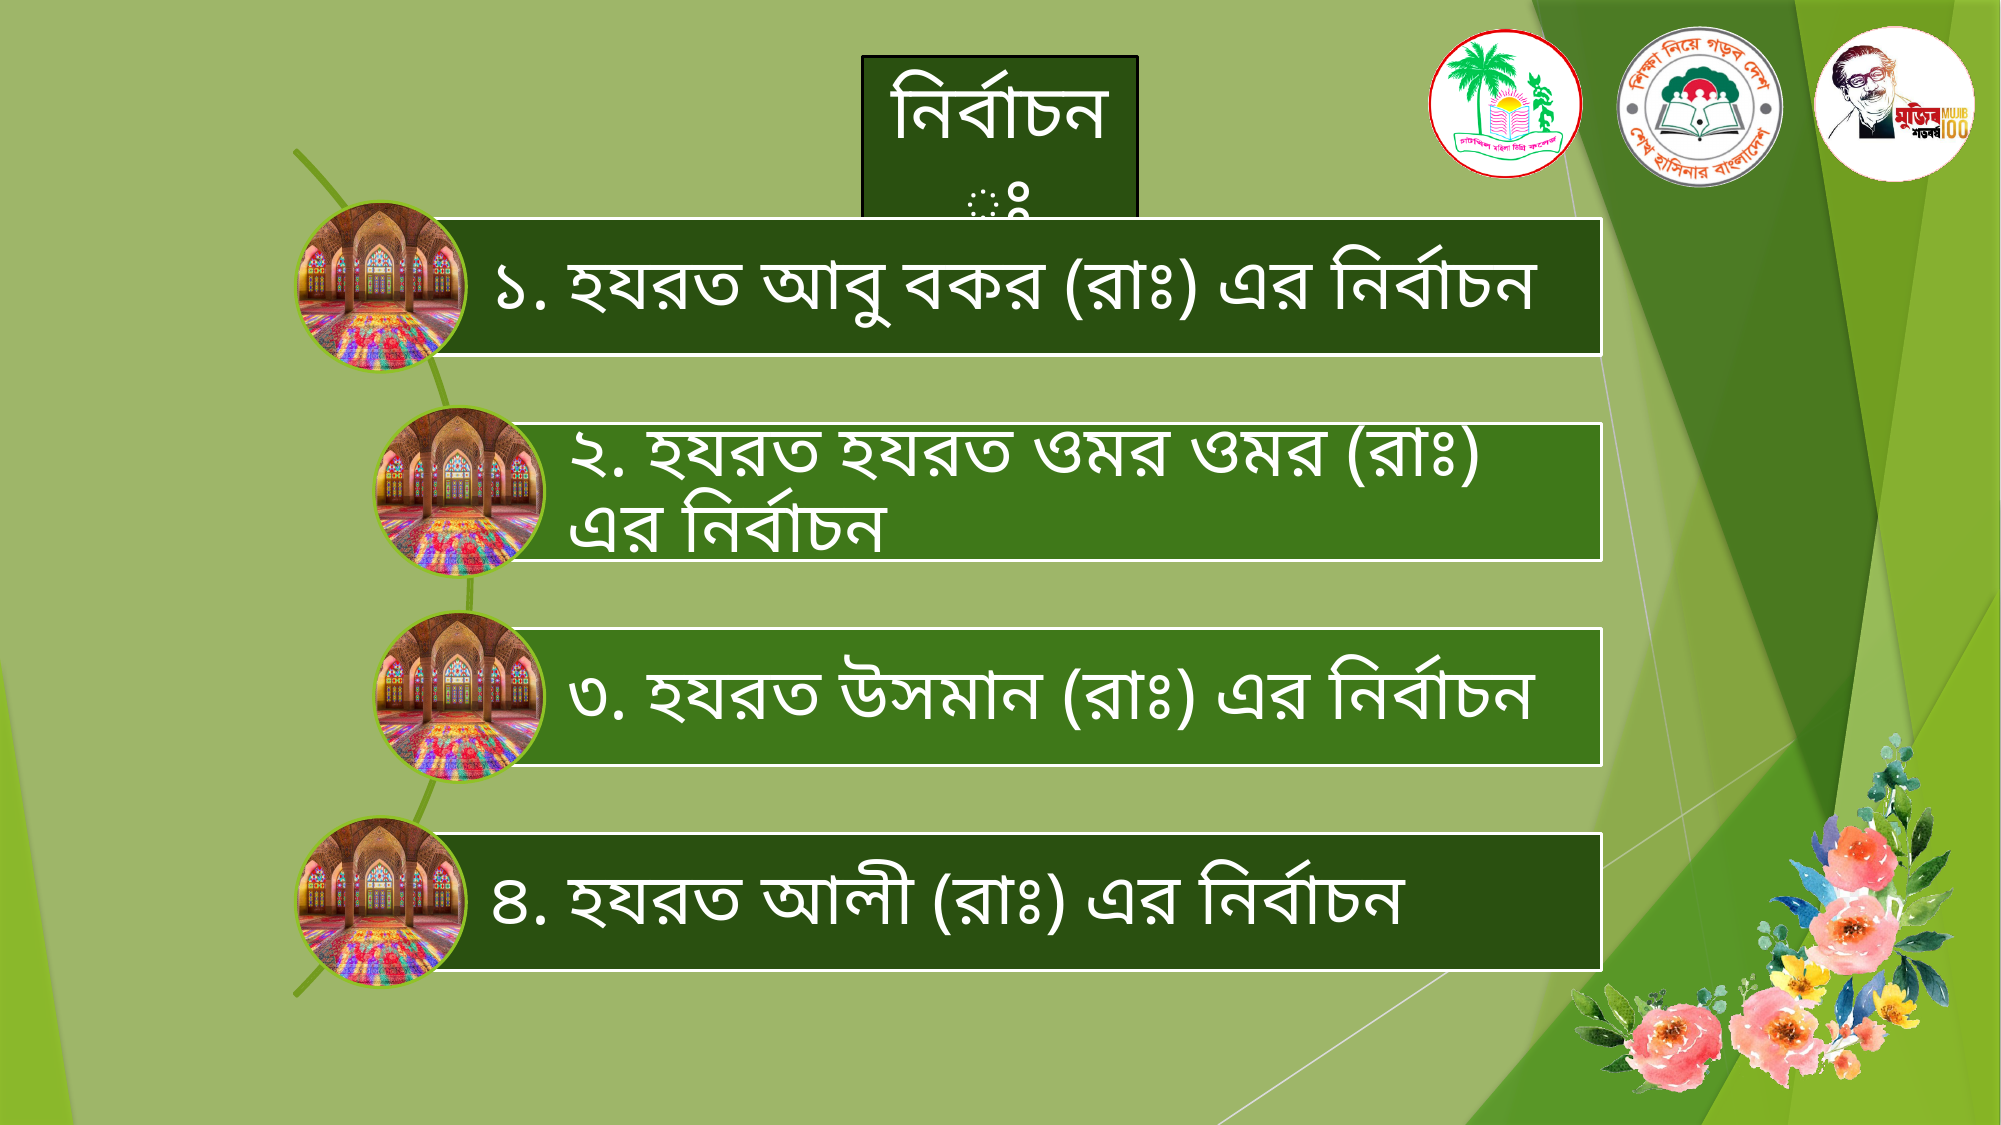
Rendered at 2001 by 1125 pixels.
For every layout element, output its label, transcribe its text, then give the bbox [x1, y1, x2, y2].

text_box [280, 149, 1615, 1040]
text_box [1424, 25, 1976, 1125]
text_box নির্বাচনঃ [861, 55, 1139, 148]
